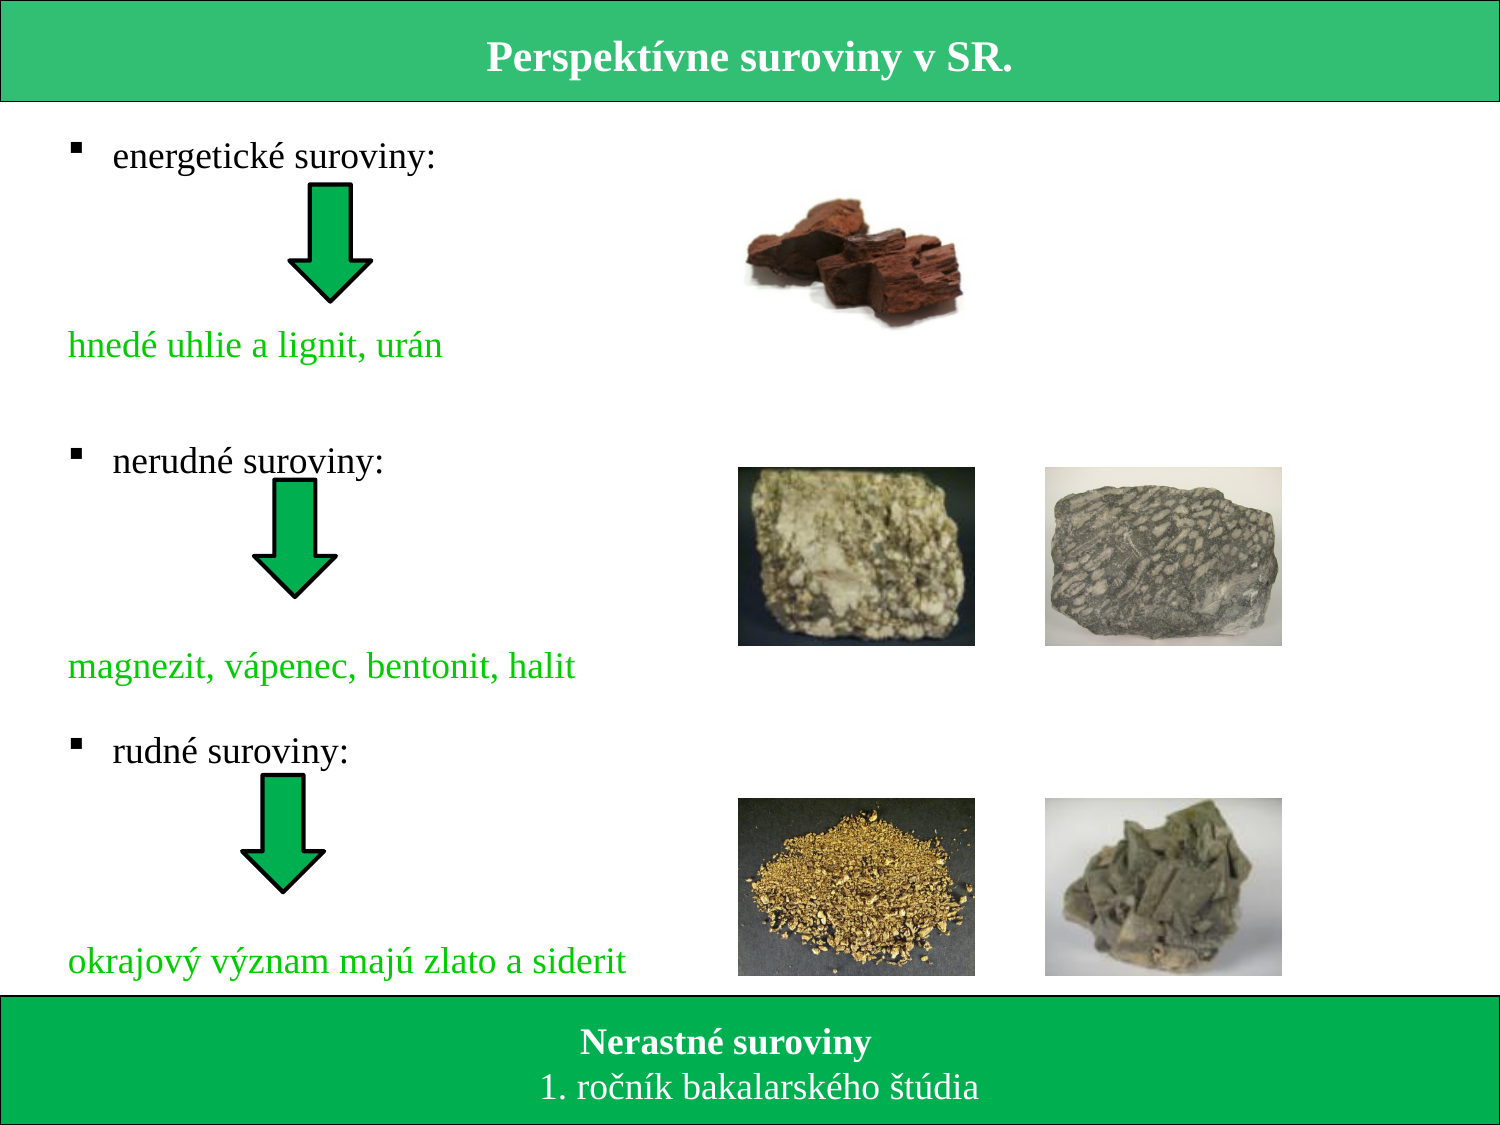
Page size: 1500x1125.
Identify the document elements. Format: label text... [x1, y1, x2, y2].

text_box Perspektívne suroviny v SR. [0, 0, 1500, 102]
picture [1045, 467, 1282, 646]
picture [737, 798, 975, 977]
text_box [240, 772, 327, 895]
picture [1045, 798, 1282, 977]
text_box energetické suroviny: hnedé uhlie a lignit, urán nerudné suroviny: magnezit, vápenec, bentonit, halit rudné suroviny: okrajový význam majú zlato a siderit [53, 78, 1447, 989]
picture [737, 467, 975, 646]
picture [735, 172, 987, 351]
text_box [287, 182, 374, 304]
text_box [251, 477, 338, 600]
text_box Nerastné suroviny 1. ročník bakalarského štúdia [0, 996, 1500, 1125]
